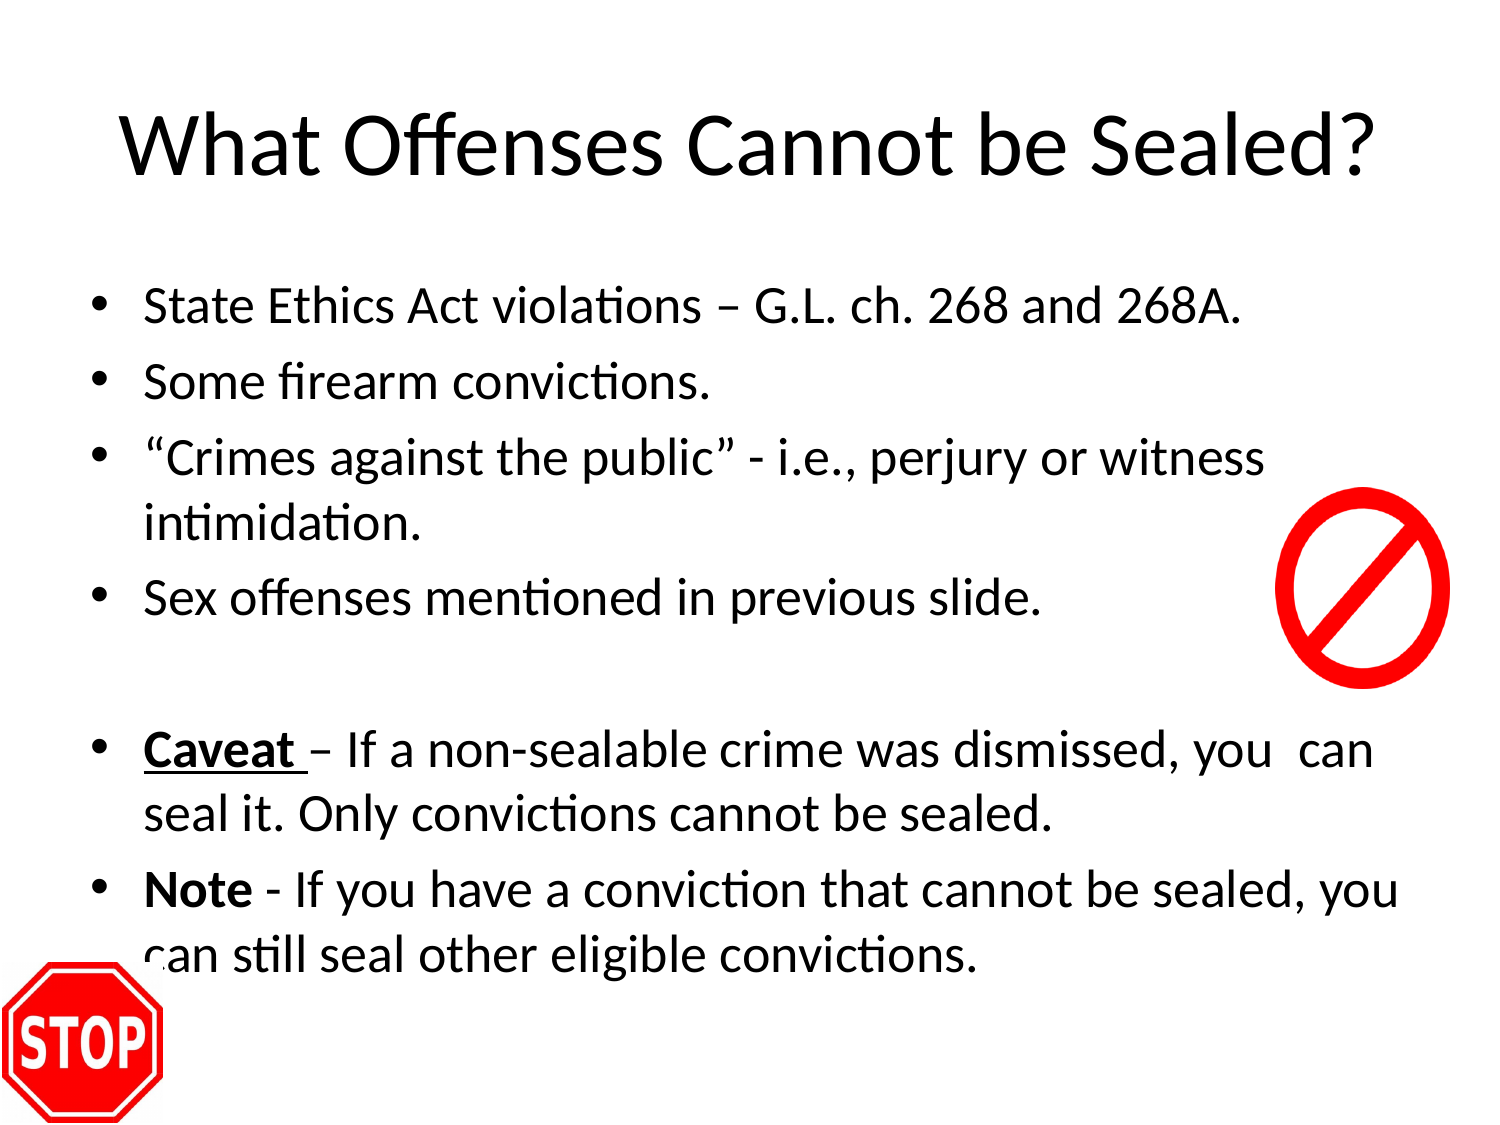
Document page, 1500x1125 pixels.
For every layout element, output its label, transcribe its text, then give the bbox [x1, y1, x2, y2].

picture [1274, 487, 1451, 689]
picture [2, 962, 163, 1123]
list State Ethics Act violations – G.L. ch. 268 and 268A. Some firearm convictions. “Crimes against the public” - i.e., perjury or witness intimidation. Sex offenses mentioned in previous slide. Caveat – If a non-sealable crime was dismissed, you can seal it. Only convictions cannot be sealed. Note - If you have a conviction that cannot be sealed, you can still seal other eligible convictions. [75, 262, 1425, 1005]
title What Offenses Cannot be Sealed? [75, 45, 1425, 233]
